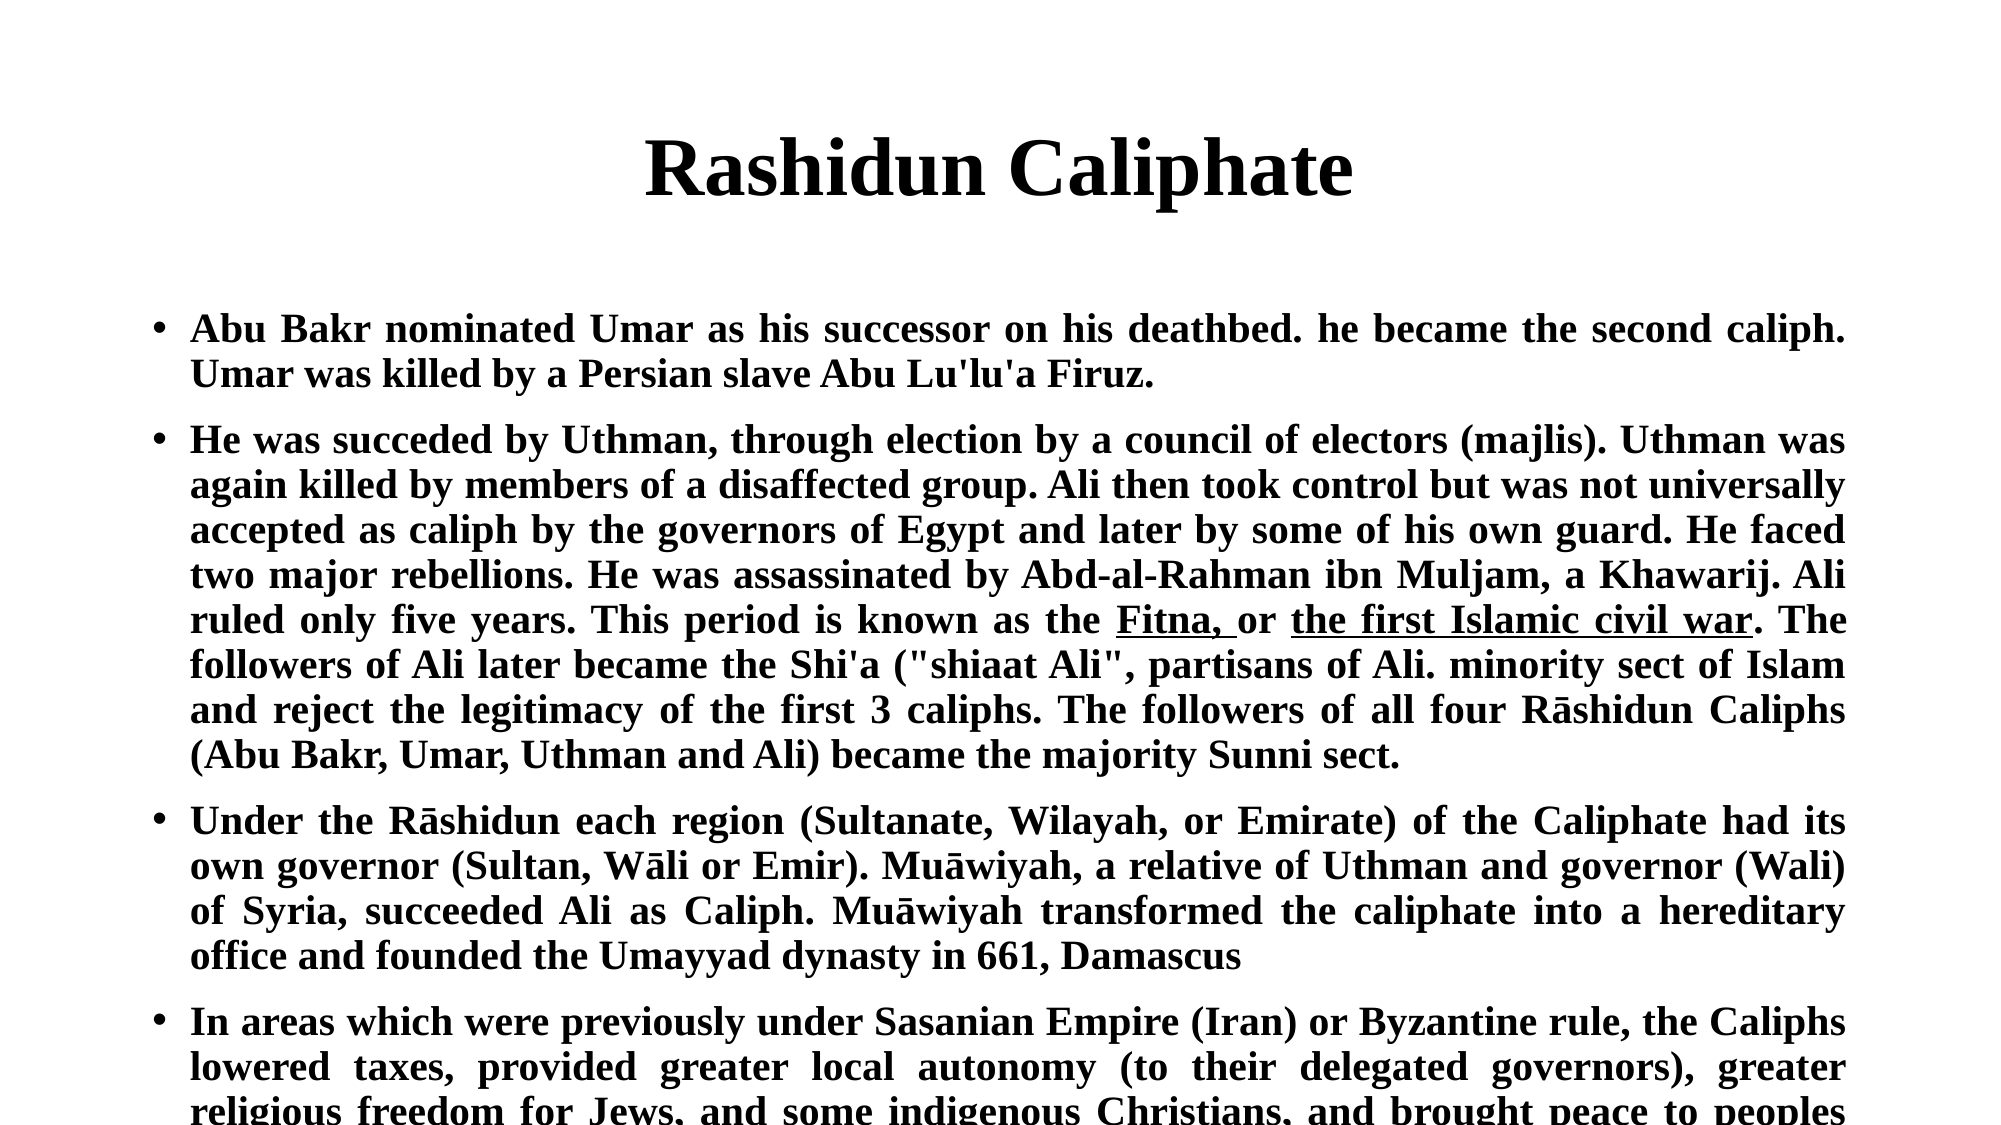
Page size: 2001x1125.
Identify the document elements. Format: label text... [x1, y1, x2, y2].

title Rashidun Caliphate [137, 59, 1863, 278]
list Abu Bakr nominated Umar as his successor on his deathbed. he became the second caliph. Umar was killed by a Persian slave Abu Lu'lu'a Firuz. He was succeded by Uthman, through election by a council of electors (majlis). Uthman was again killed by members of a disaffected group. Ali then took control but was not universally accepted as caliph by the governors of Egypt and later by some of his own guard. He faced two major rebellions. He was assassinated by Abd-al-Rahman ibn Muljam, a Khawarij. Ali ruled only five years. This period is known as the Fitna, or the first Islamic civil war. The followers of Ali later became the Shi'a ("shiaat Ali", partisans of Ali. minority sect of Islam and reject the legitimacy of the first 3 caliphs. The followers of all four Rāshidun Caliphs (Abu Bakr, Umar, Uthman and Ali) became the majority Sunni sect. Under the Rāshidun each region (Sultanate, Wilayah, or Emirate) of the Caliphate had its own governor (Sultan, Wāli or Emir). Muāwiyah, a relative of Uthman and governor (Wali) of Syria, succeeded Ali as Caliph. Muāwiyah transformed the caliphate into a hereditary office and founded the Umayyad dynasty in 661, Damascus In areas which were previously under Sasanian Empire (Iran) or Byzantine rule, the Caliphs lowered taxes, provided greater local autonomy (to their delegated governors), greater religious freedom for Jews, and some indigenous Christians, and brought peace to peoples demoralised and disaffected by the casualties and heavy taxation that resulted from the decades of Byzantine-Persian warfare (602-628) [137, 299, 1863, 1014]
